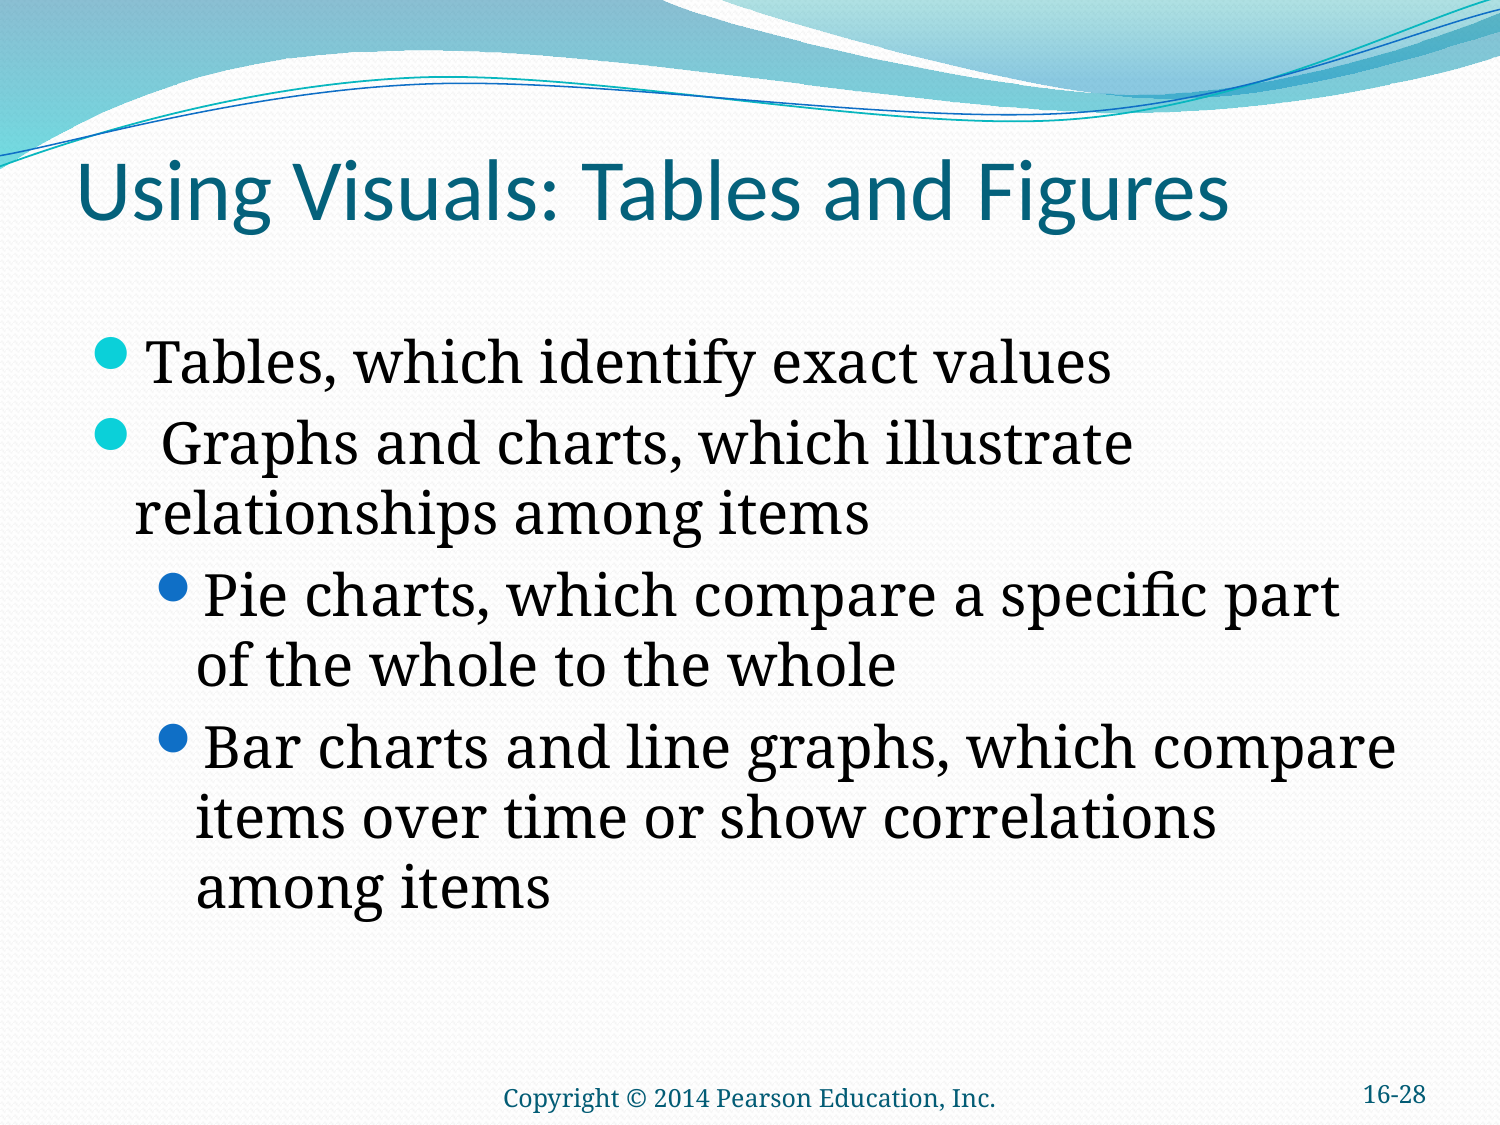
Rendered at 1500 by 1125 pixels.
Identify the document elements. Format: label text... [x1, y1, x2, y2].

title Using Visuals: Tables and Figures [74, 87, 1426, 276]
list Tables, which identify exact values Graphs and charts, which illustrate relationships among items Pie charts, which compare a specific part of the whole to the whole Bar charts and line graphs, which compare items over time or show correlations among items [74, 317, 1426, 1038]
